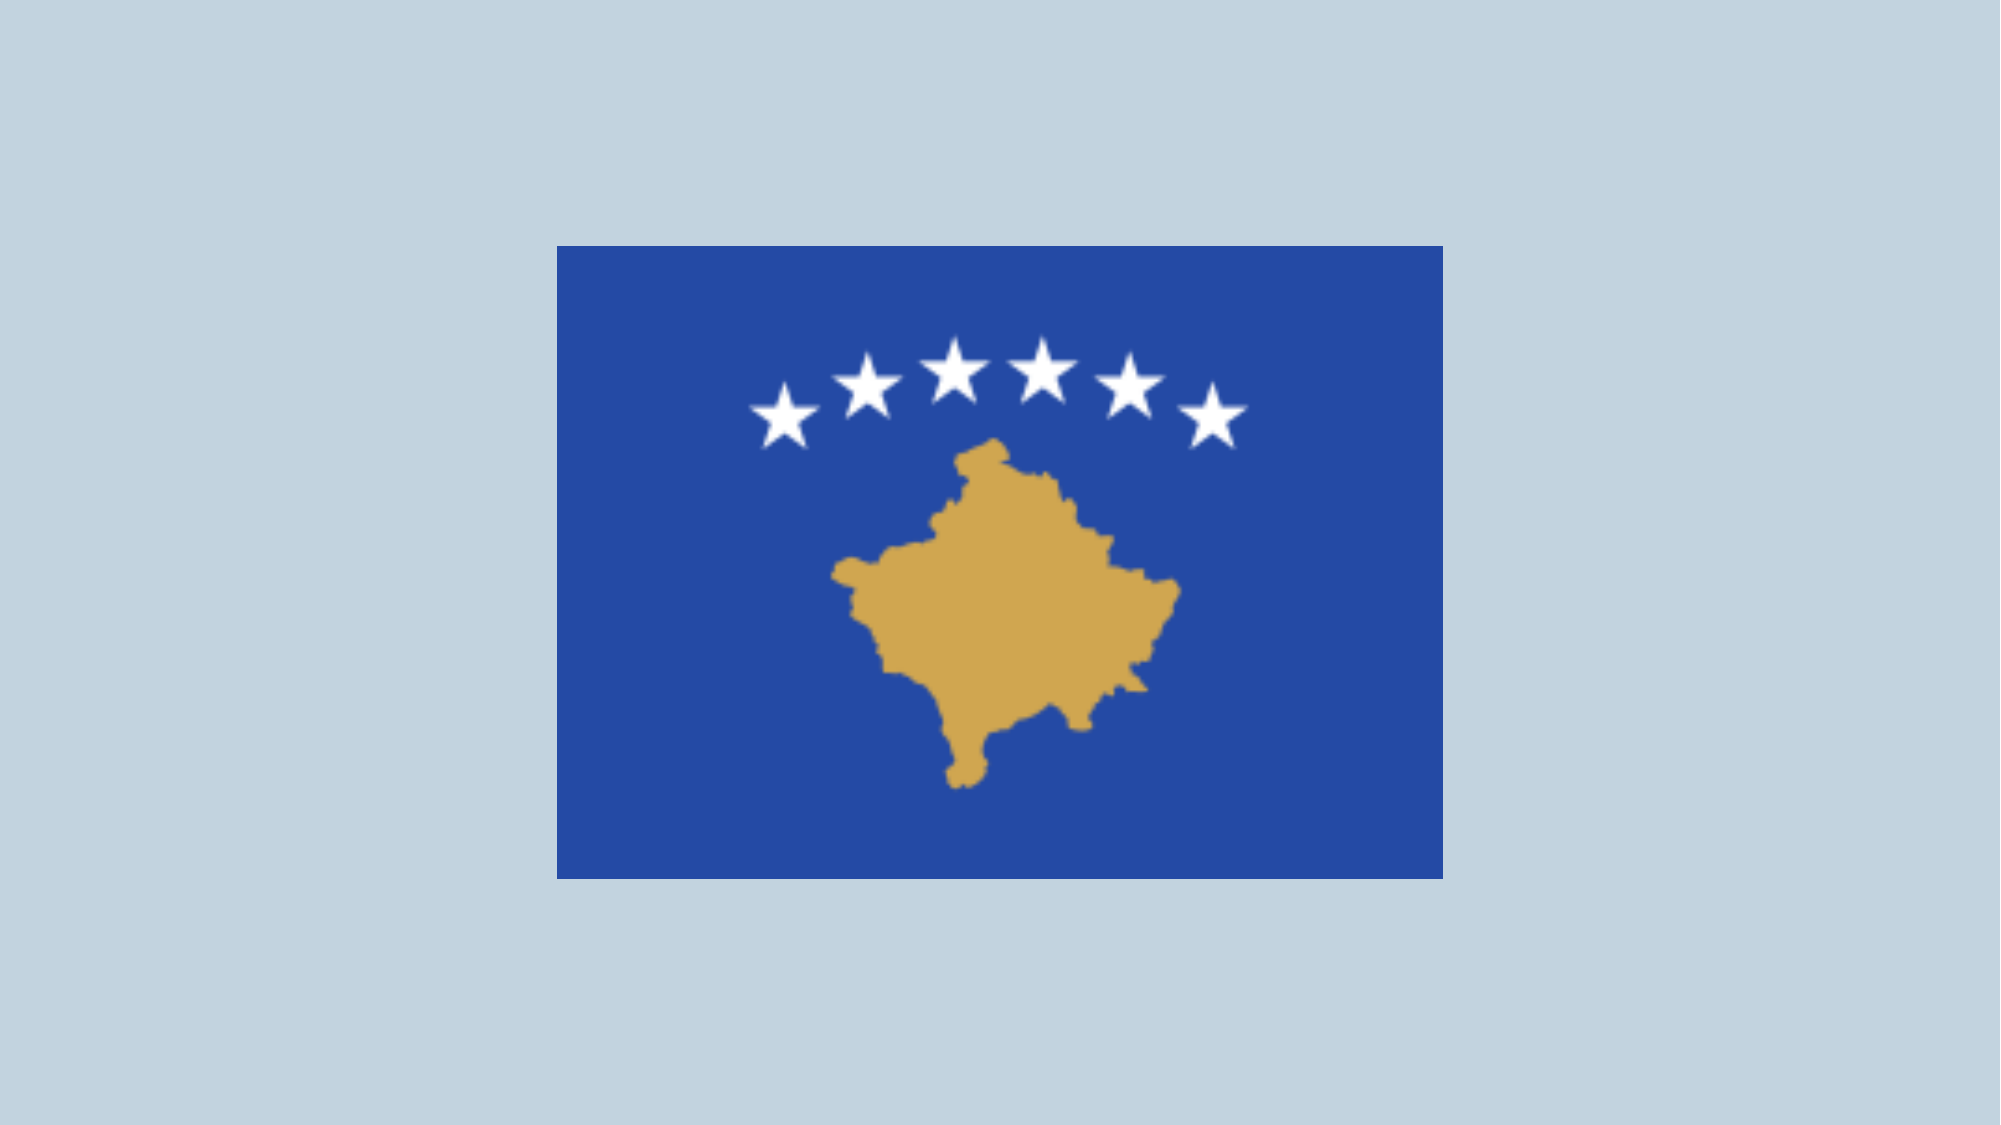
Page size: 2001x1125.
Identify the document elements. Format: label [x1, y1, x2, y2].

picture [556, 246, 1443, 879]
